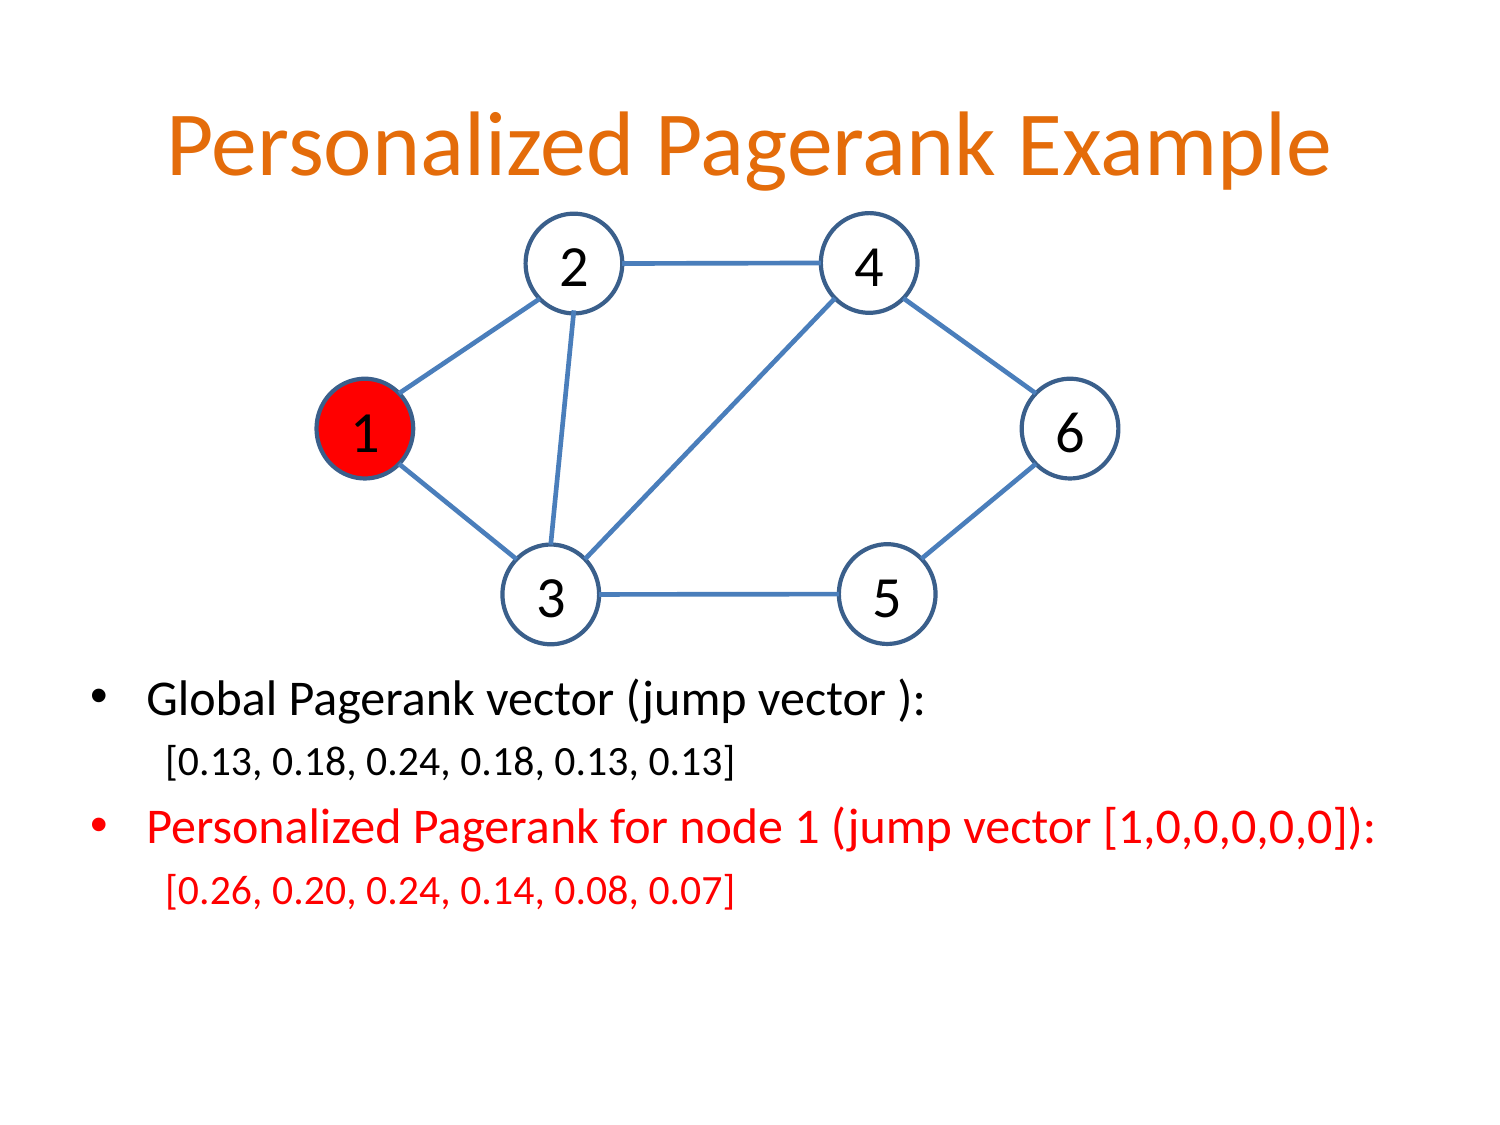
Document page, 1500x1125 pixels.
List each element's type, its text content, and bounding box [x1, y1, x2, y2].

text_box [316, 212, 1119, 645]
title Personalized Pagerank Example [75, 45, 1425, 233]
